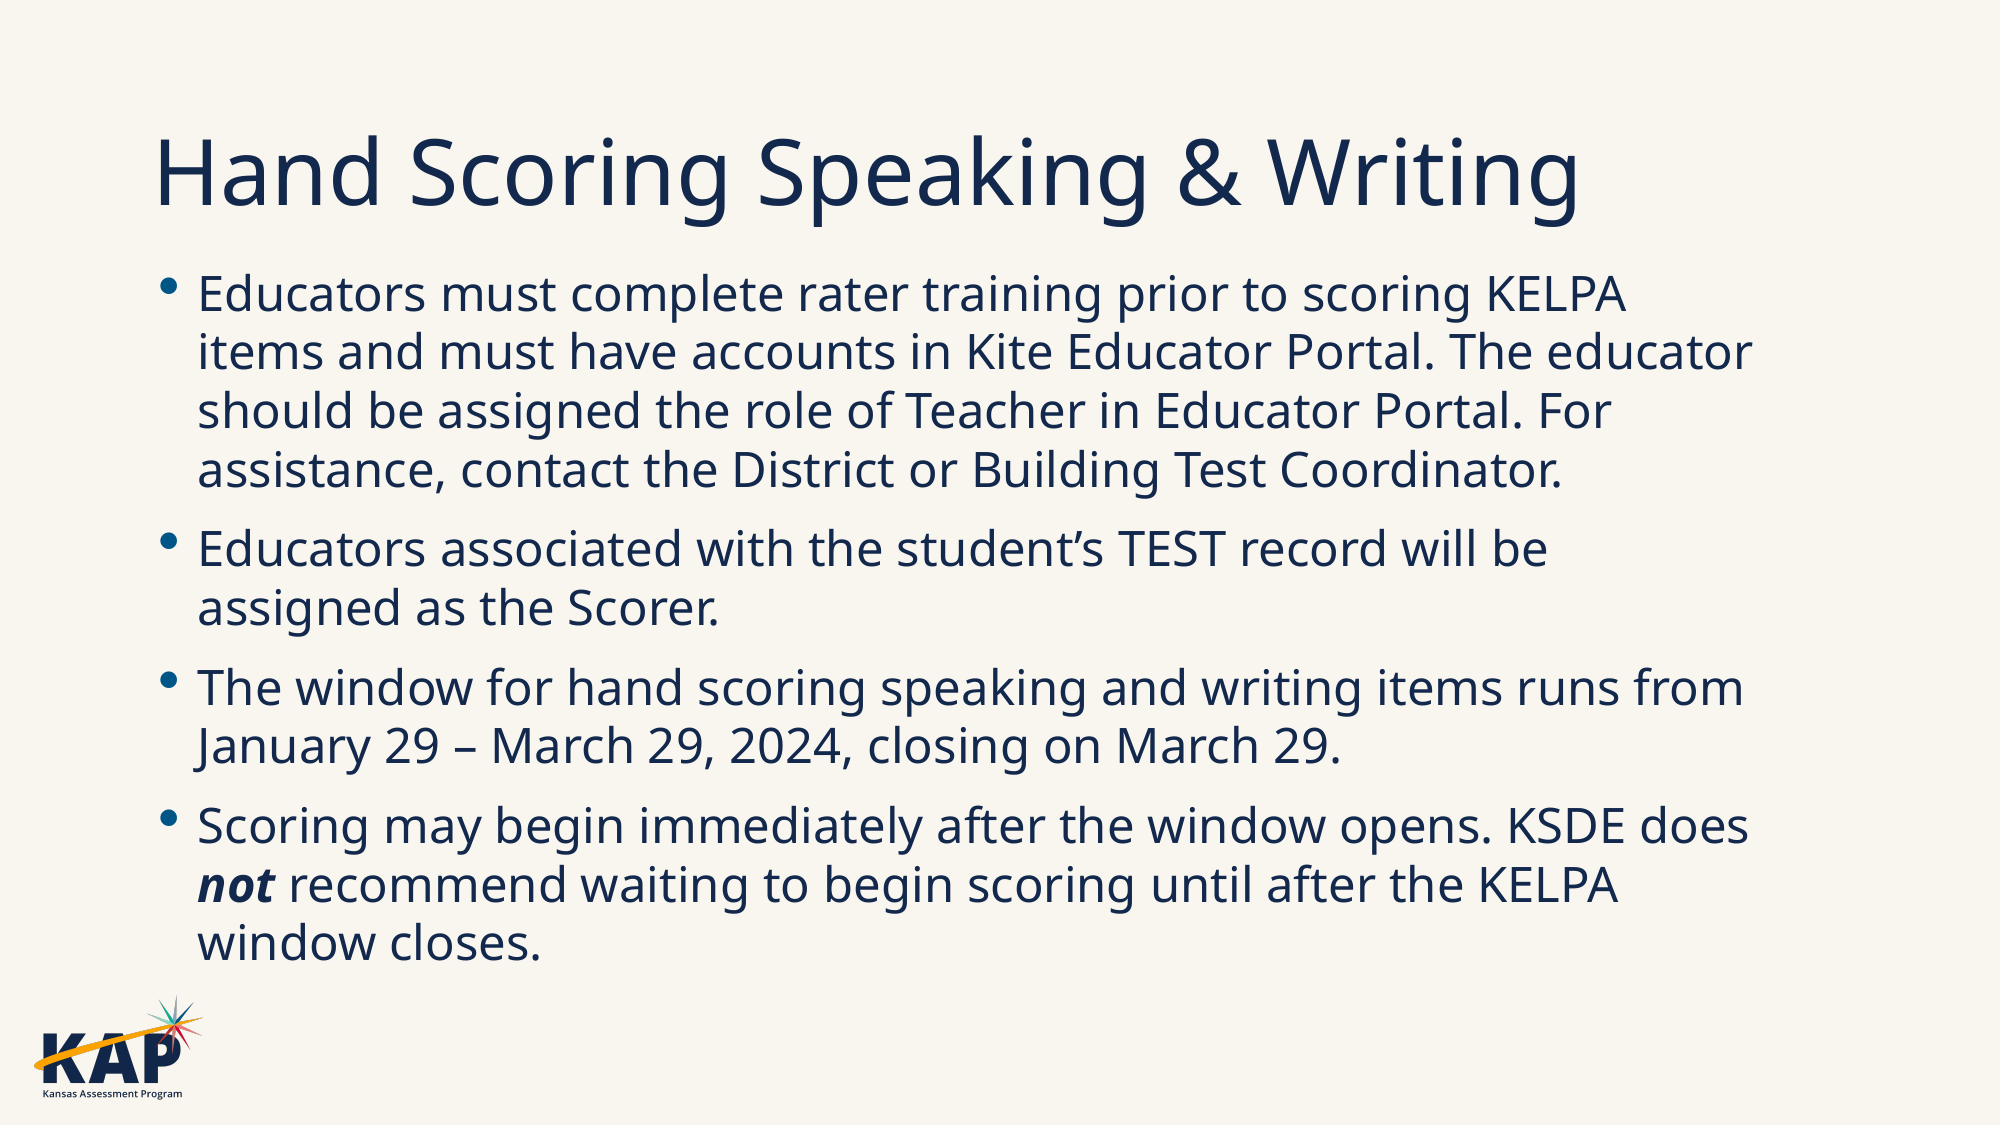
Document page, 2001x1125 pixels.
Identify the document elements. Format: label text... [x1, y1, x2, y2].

list Educators must complete rater training prior to scoring KELPA items and must have accounts in Kite Educator Portal. The educator should be assigned the role of Teacher in Educator Portal. For assistance, contact the District or Building Test Coordinator. Educators associated with the student’s TEST record will be assigned as the Scorer. The window for hand scoring speaking and writing items runs from January 29 – March 29, 2024, closing on March 29. Scoring may begin immediately after the window opens. KSDE does not recommend waiting to begin scoring until after the KELPA window closes. [145, 254, 1781, 1020]
title Hand Scoring Speaking & Writing [137, 59, 1863, 278]
picture [32, 989, 206, 1105]
